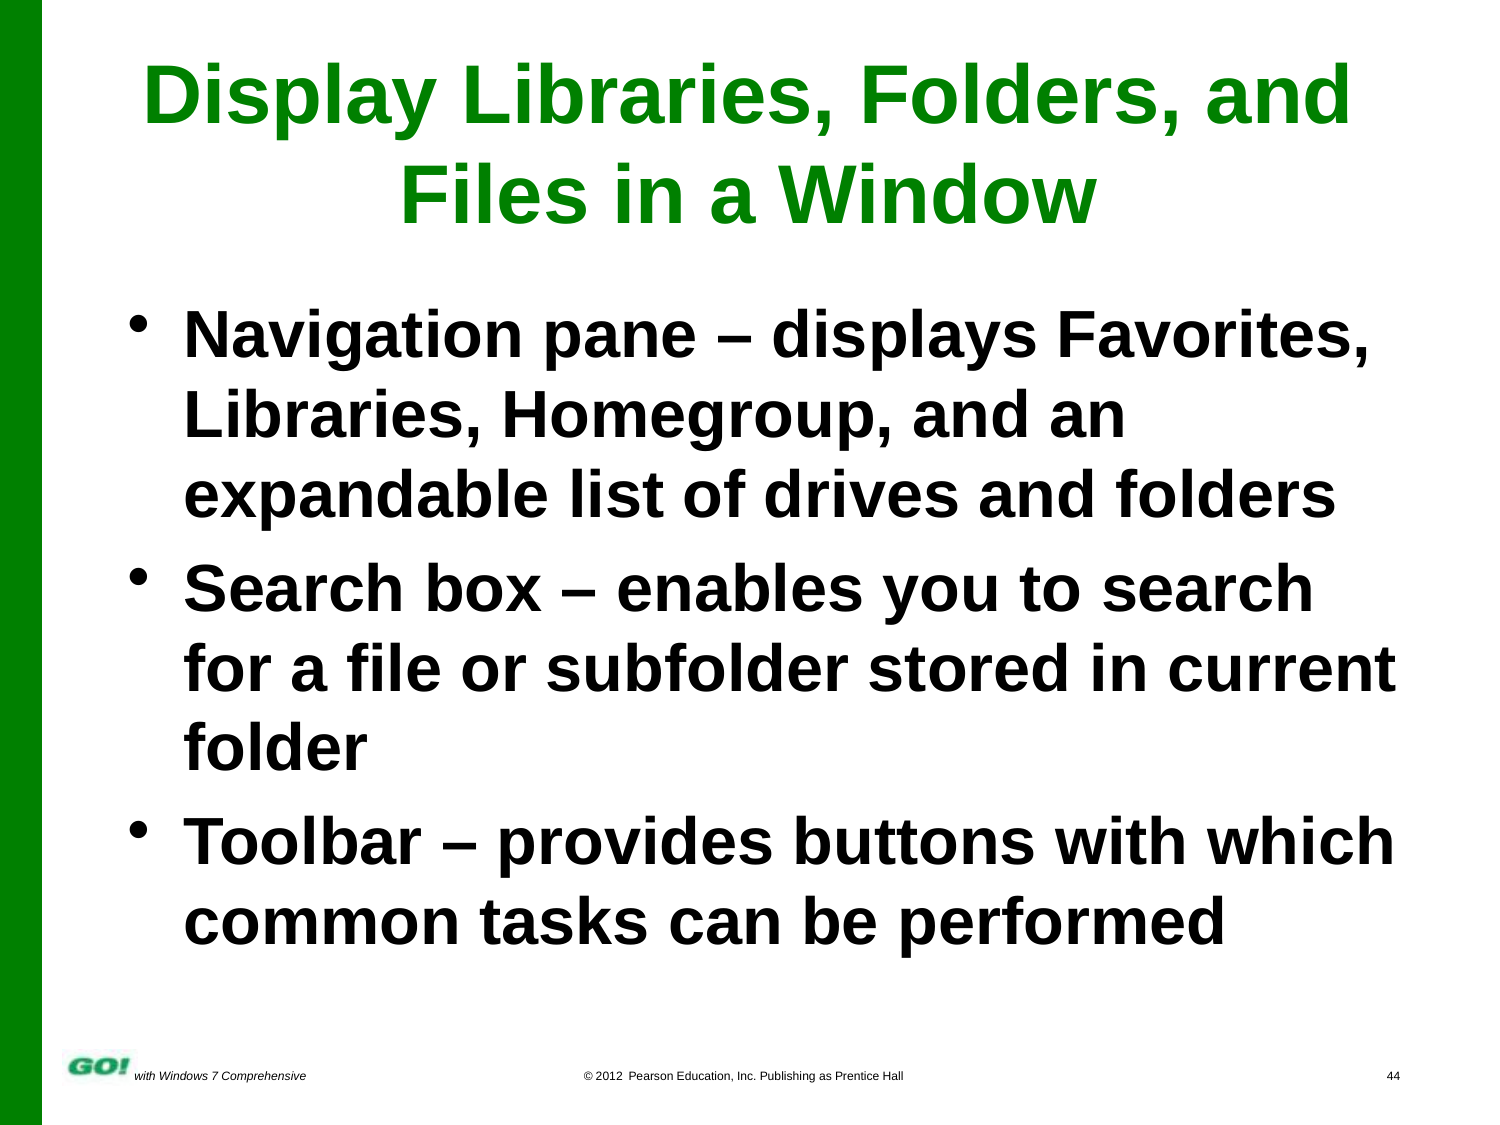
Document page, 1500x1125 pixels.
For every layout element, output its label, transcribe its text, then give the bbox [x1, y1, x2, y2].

picture [62, 1049, 138, 1086]
title Display Libraries, Folders, and Files in a Window [73, 45, 1424, 234]
text_box Navigation pane – displays Favorites, Libraries, Homegroup, and an expandable list of drives and folders Search box – enables you to search for a file or subfolder stored in current folder Toolbar – provides buttons with which common tasks can be performed [112, 283, 1422, 1000]
